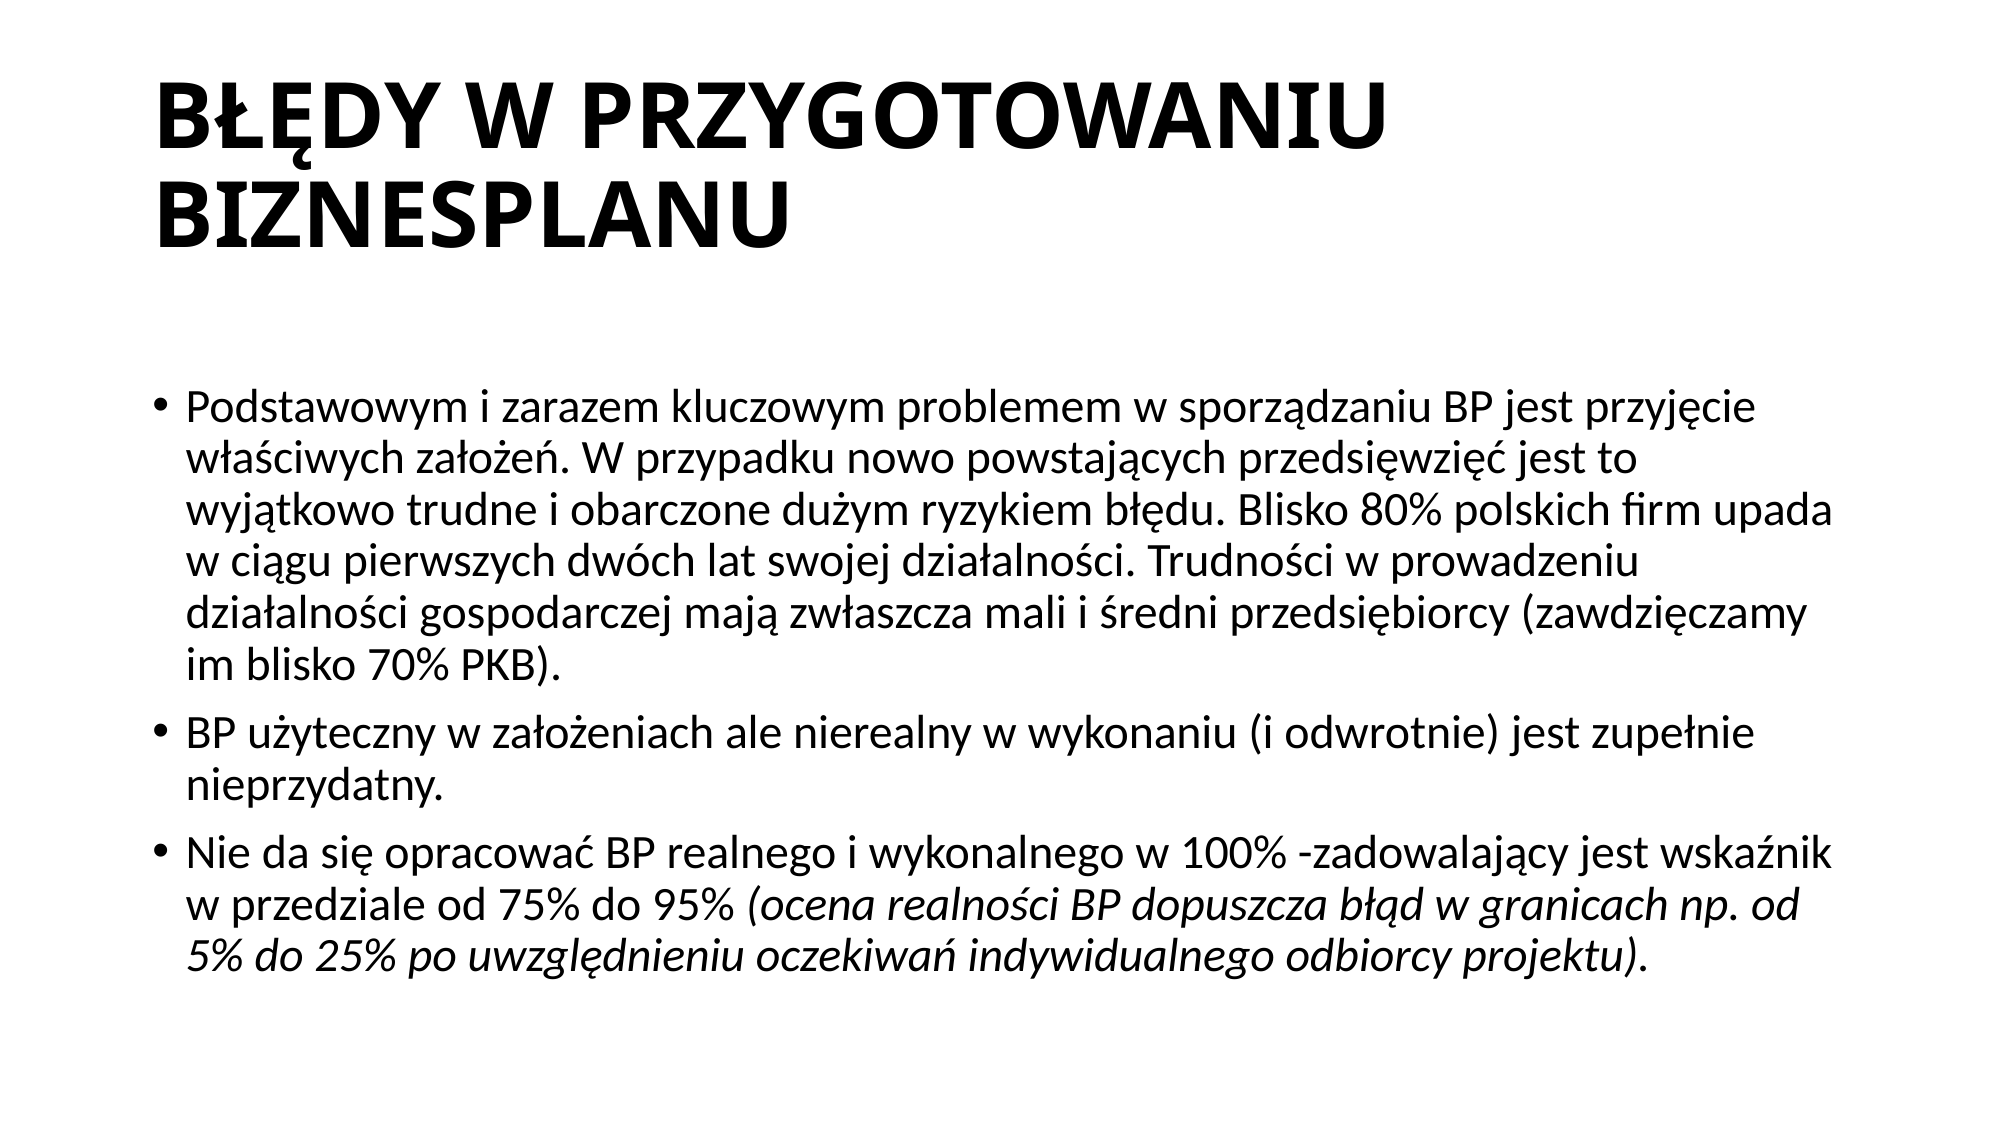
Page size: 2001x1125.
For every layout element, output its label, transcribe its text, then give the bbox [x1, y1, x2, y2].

list Podstawowym i zarazem kluczowym problemem w sporządzaniu BP jest przyjęcie właściwych założeń. W przypadku nowo powstających przedsięwzięć jest to wyjątkowo trudne i obarczone dużym ryzykiem błędu. Blisko 80% polskich firm upada w ciągu pierwszych dwóch lat swojej działalności. Trudności w prowadzeniu działalności gospodarczej mają zwłaszcza mali i średni przedsiębiorcy (zawdzięczamy im blisko 70% PKB). BP użyteczny w założeniach ale nierealny w wykonaniu (i odwrotnie) jest zupełnie nieprzydatny. Nie da się opracować BP realnego i wykonalnego w 100% -zadowalający jest wskaźnik w przedziale od 75% do 95% (ocena realności BP dopuszcza błąd w granicach np. od 5% do 25% po uwzględnieniu oczekiwań indywidualnego odbiorcy projektu). [137, 299, 1863, 1014]
title BŁĘDY W PRZYGOTOWANIU BIZNESPLANU [137, 59, 1863, 278]
